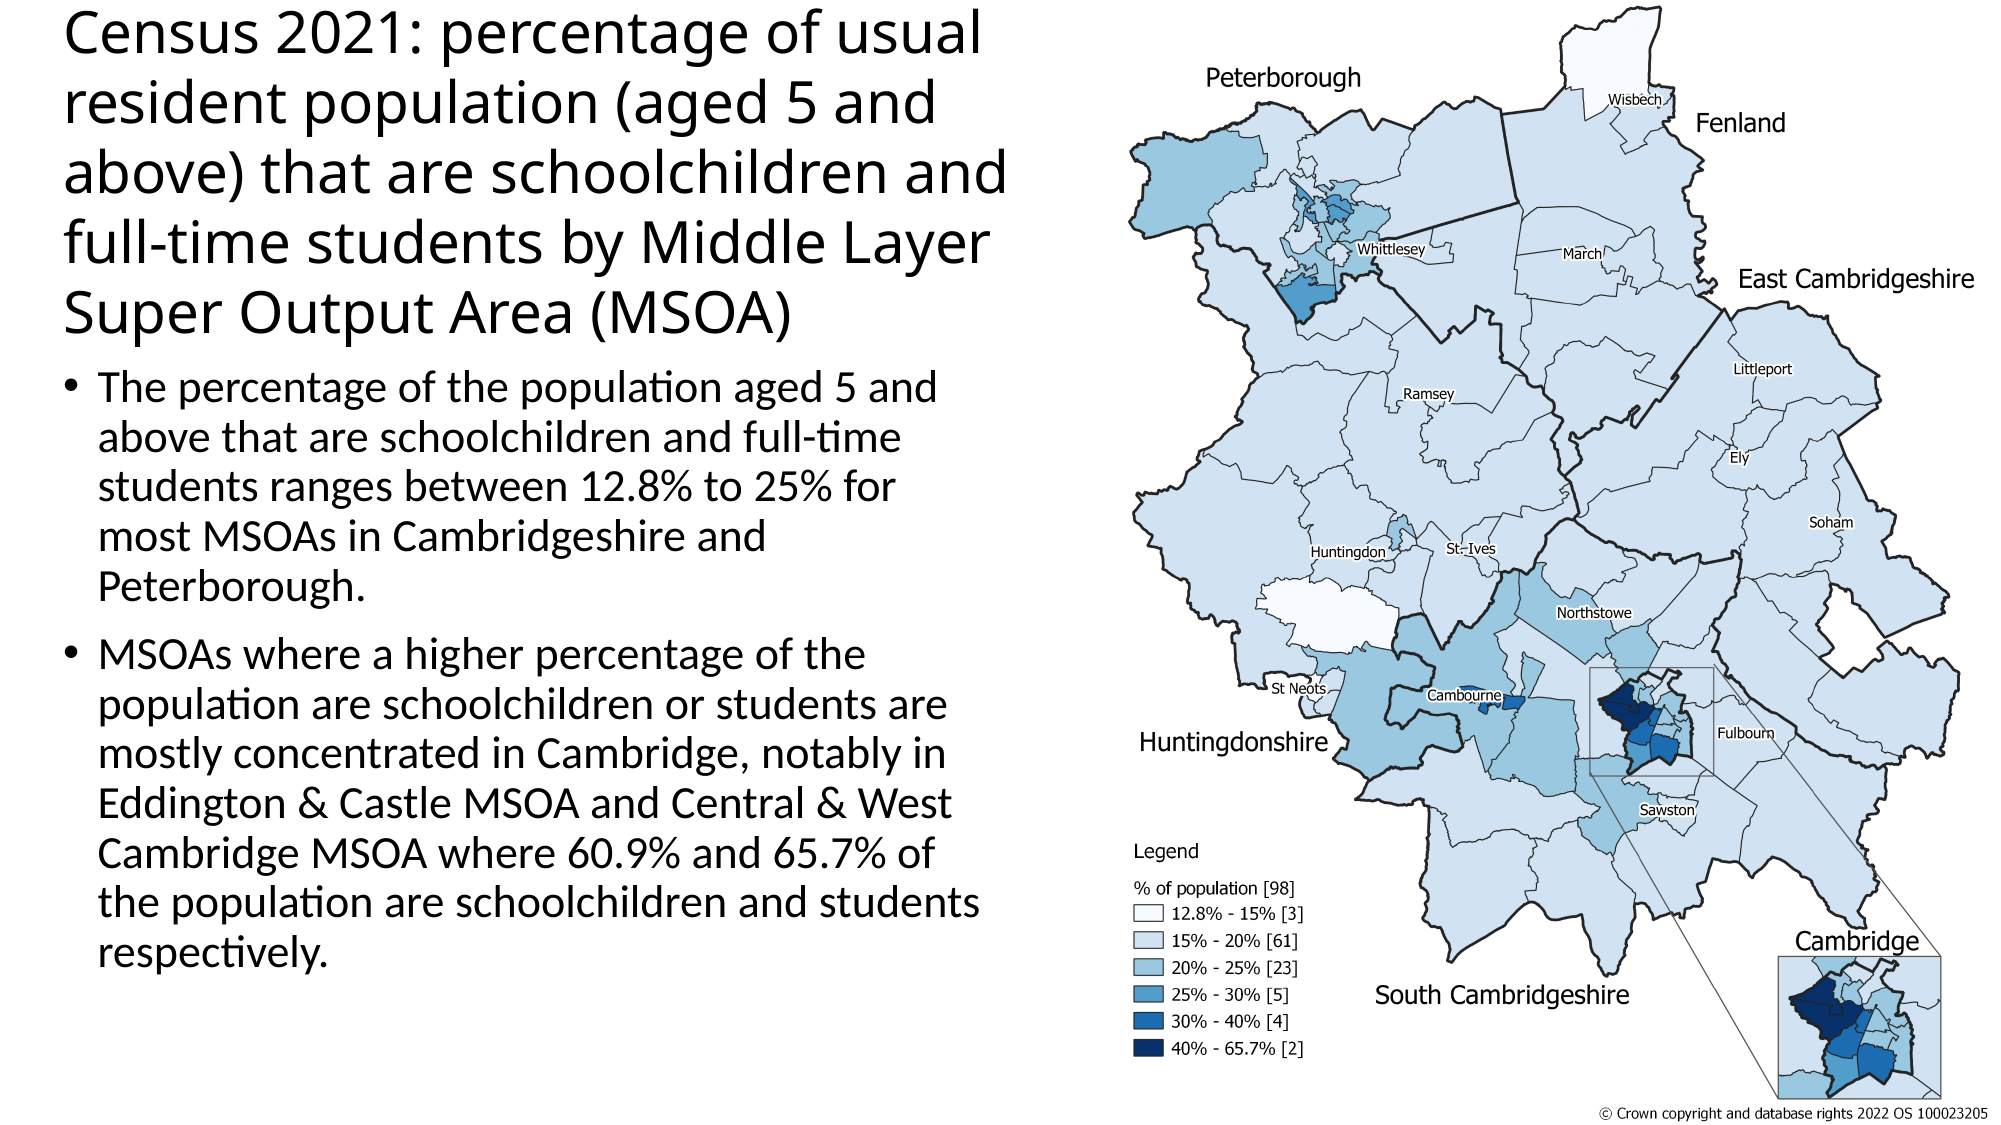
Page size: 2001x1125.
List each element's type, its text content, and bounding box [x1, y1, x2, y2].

list The percentage of the population aged 5 and above that are schoolchildren and full-time students ranges between 12.8% to 25% for most MSOAs in Cambridgeshire and Peterborough. MSOAs where a higher percentage of the population are schoolchildren or students are mostly concentrated in Cambridge, notably in Eddington & Castle MSOA and Central & West Cambridge MSOA where 60.9% and 65.7% of the population are schoolchildren and students respectively. [48, 355, 1000, 990]
title Census 2021: percentage of usual resident population (aged 5 and above) that are schoolchildren and full-time students by Middle Layer Super Output Area (MSOA) [48, 14, 1088, 327]
picture [1116, 0, 1988, 1125]
